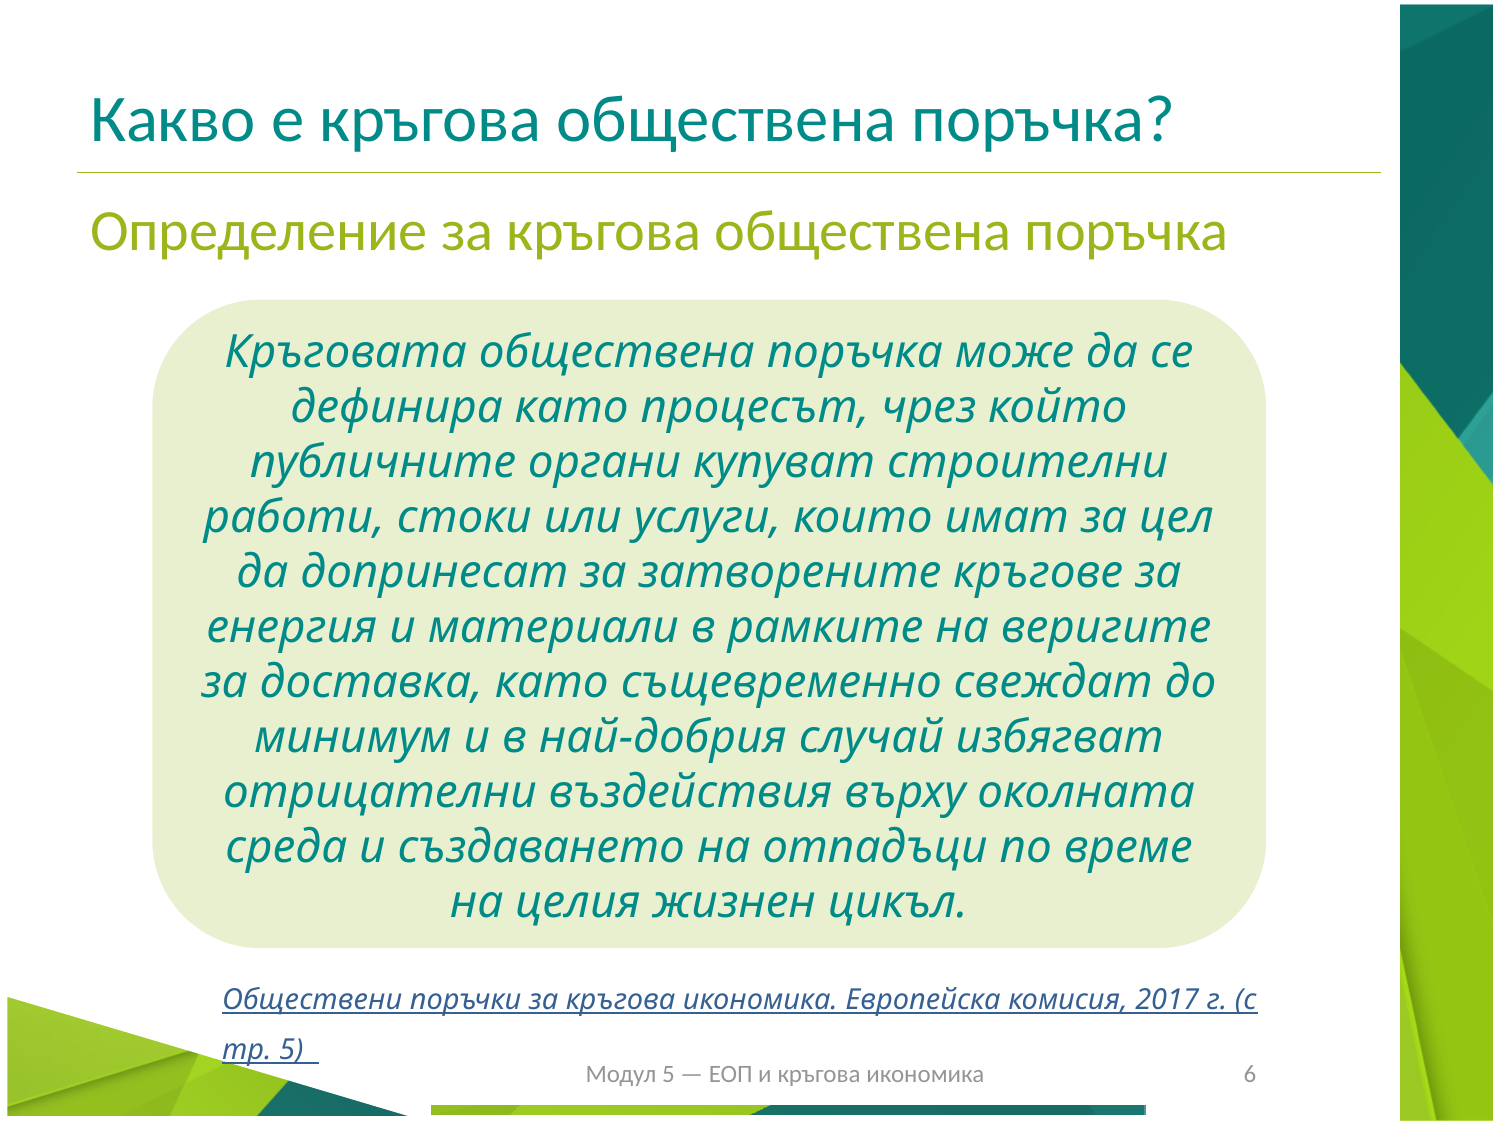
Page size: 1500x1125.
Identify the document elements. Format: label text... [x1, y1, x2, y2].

list Определение за кръгова обществена поръчка [75, 184, 1386, 279]
title Какво е кръгова обществена поръчка? [75, 45, 1388, 185]
text_box Обществени поръчки за кръгова икономика. Европейска комисия, 2017 г. (стр. 5) [207, 966, 1293, 1042]
picture [1400, 5, 1493, 1120]
picture [8, 998, 404, 1116]
slide_number 6 [1074, 1042, 1425, 1103]
footer Модул 5 — EOП и кръгова икономика [431, 1042, 1074, 1103]
picture [431, 1105, 1146, 1115]
text_box Кръговата обществена поръчка може да се дефинира като процесът, чрез който публичните органи купуват строителни работи, стоки или услуги, които имат за цел да допринесат за затворените кръгове за енергия и материали в рамките на веригите за доставка, като същевременно свеждат до минимум и в най-добрия случай избягват отрицателни въздействия върху околната среда и създаването на отпадъци по време на целия жизнен цикъл. [150, 297, 1269, 951]
